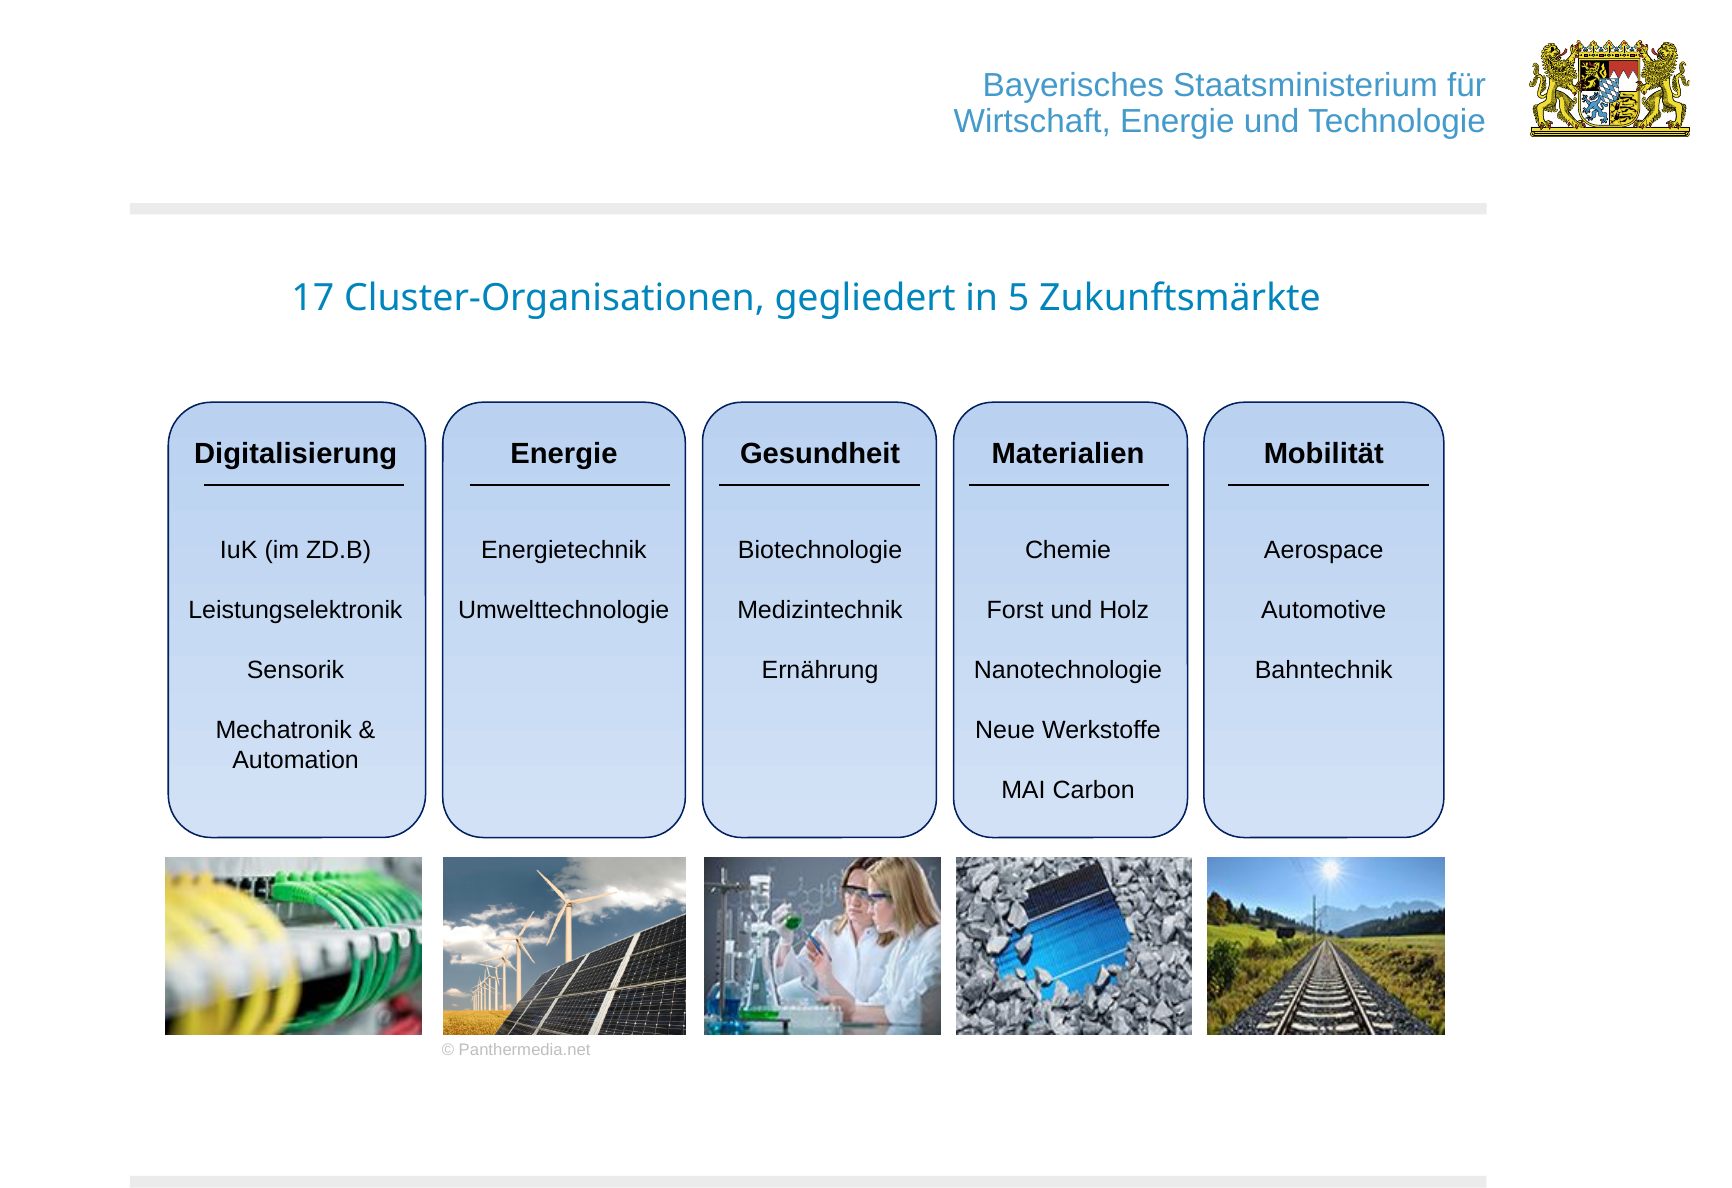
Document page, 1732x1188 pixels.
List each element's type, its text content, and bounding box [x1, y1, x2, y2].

text_box 17 Cluster-Organisationen, gegliedert in 5 Zukunftsmärkte [133, 251, 1480, 340]
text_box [165, 401, 1445, 1036]
text_box © Panthermedia.net [419, 1043, 606, 1066]
